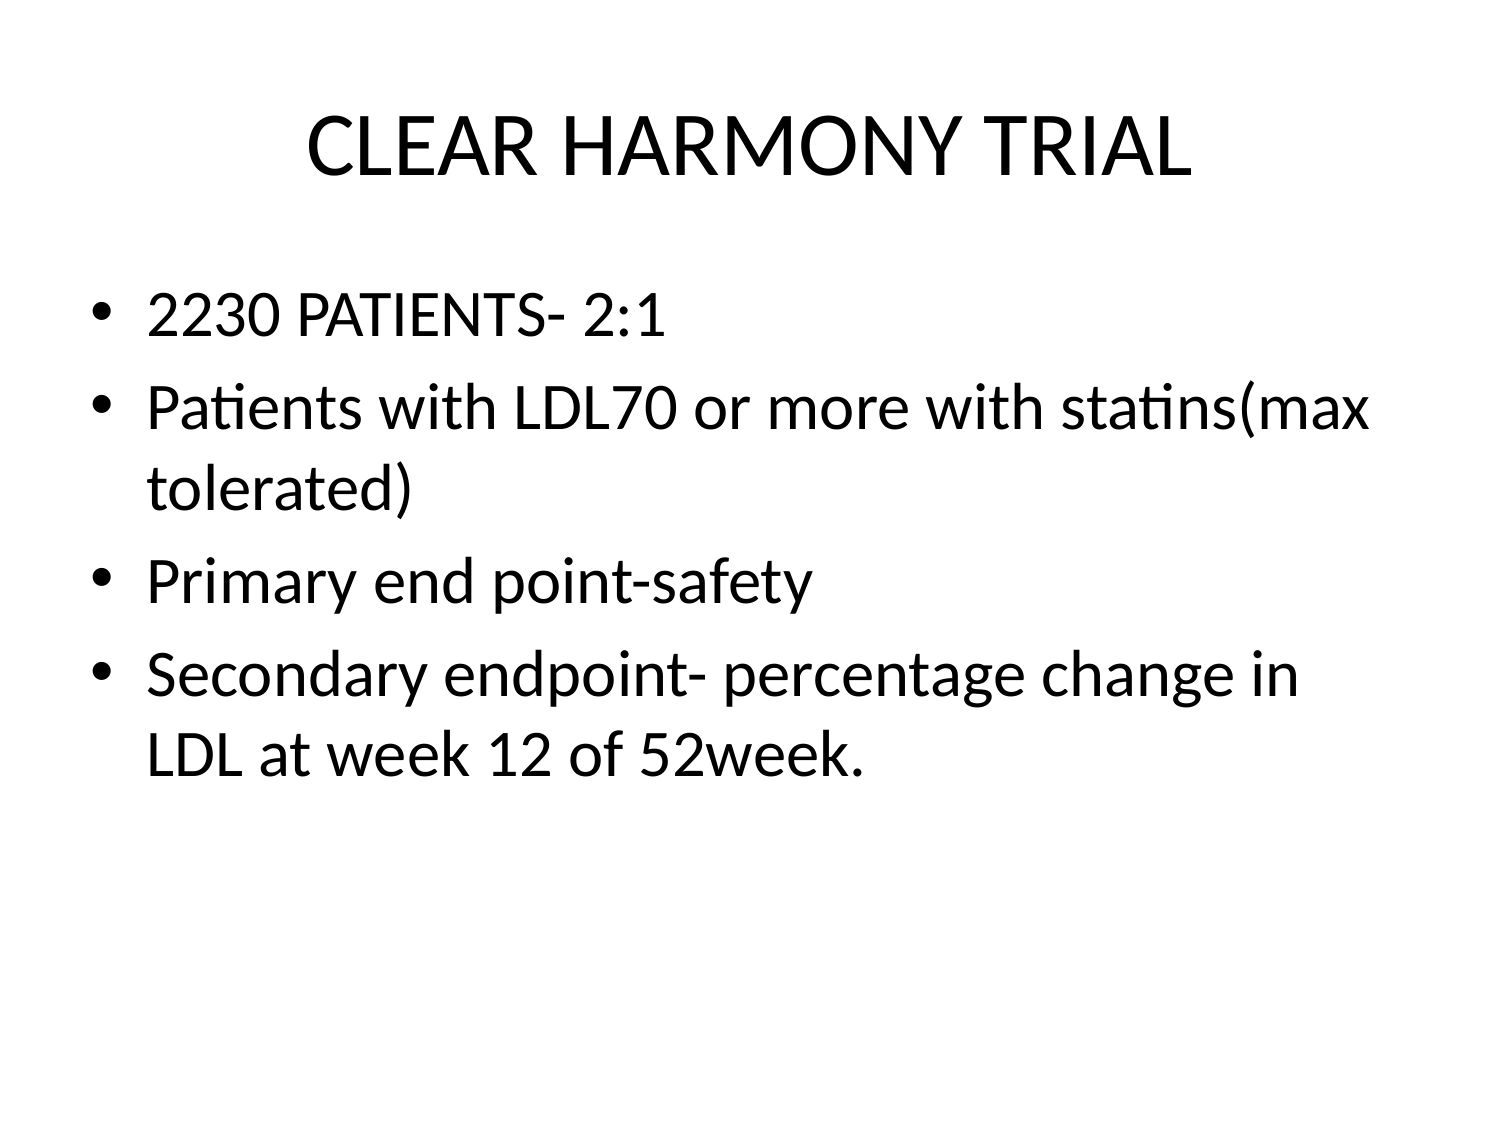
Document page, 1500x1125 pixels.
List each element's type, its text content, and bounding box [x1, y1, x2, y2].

title CLEAR HARMONY TRIAL [75, 45, 1425, 233]
list 2230 PATIENTS- 2:1 Patients with LDL70 or more with statins(max tolerated) Primary end point-safety Secondary endpoint- percentage change in LDL at week 12 of 52week. [75, 262, 1425, 1005]
